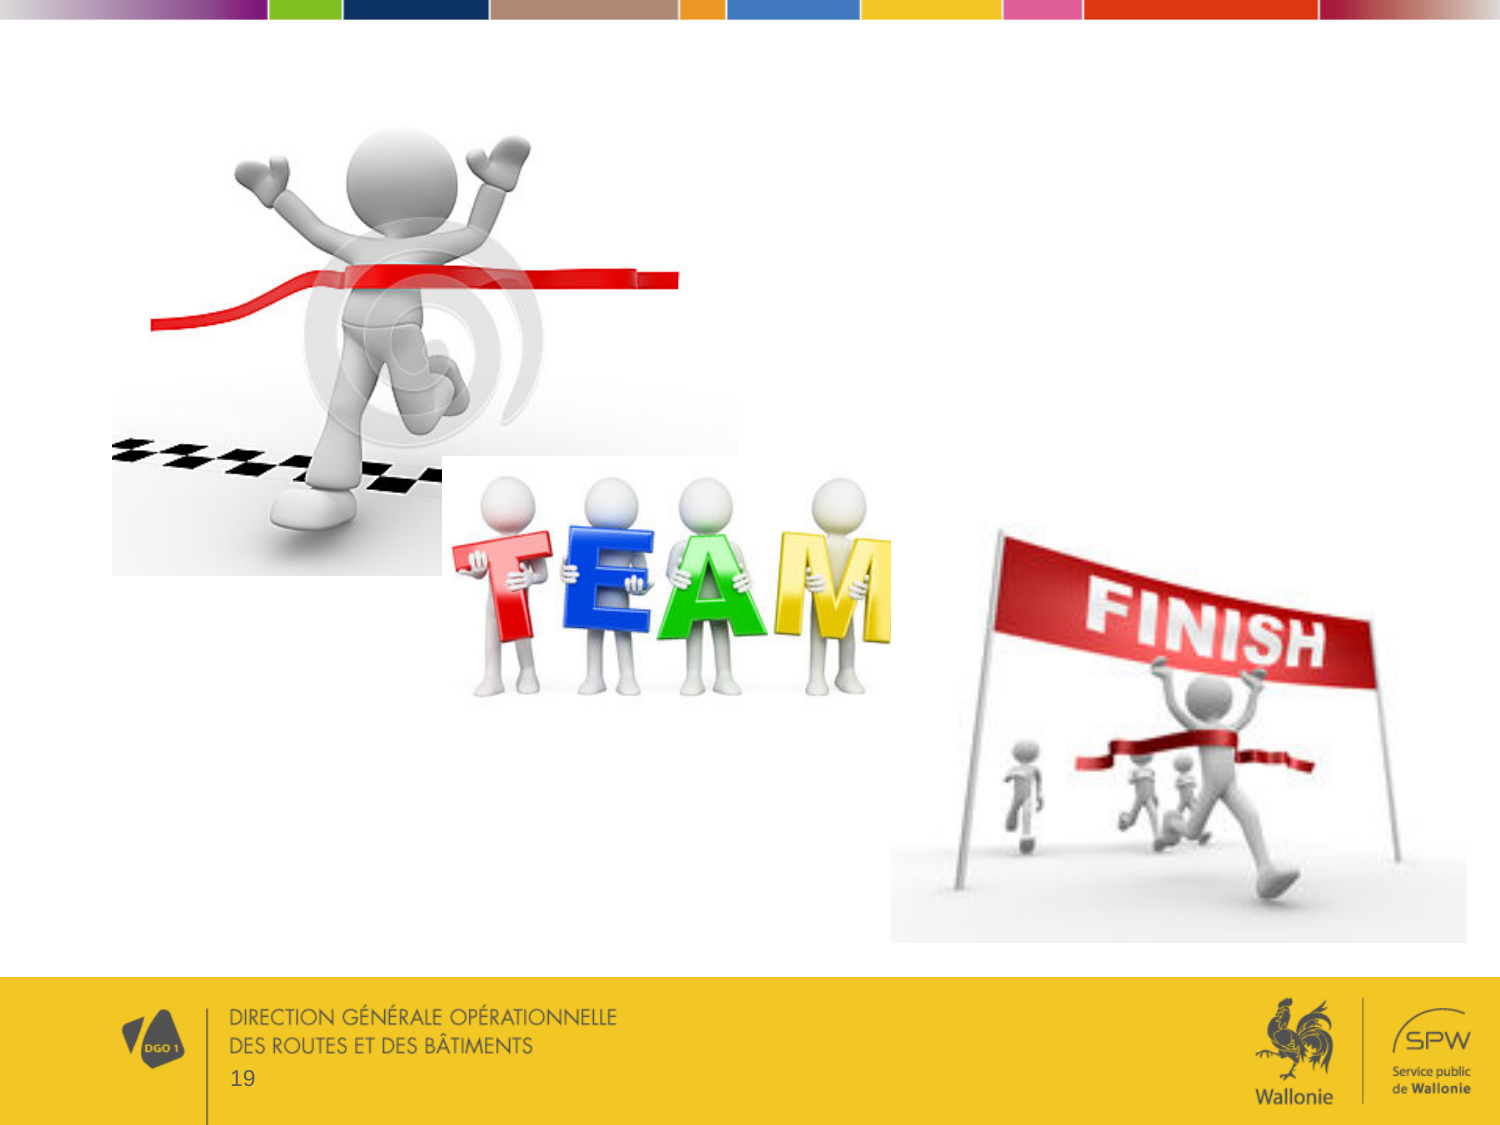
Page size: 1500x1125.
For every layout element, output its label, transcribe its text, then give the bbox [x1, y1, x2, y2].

picture [0, 977, 1500, 1125]
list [111, 89, 738, 577]
slide_number 19 [229, 1062, 526, 1093]
picture [0, 0, 1500, 24]
picture [442, 455, 1467, 943]
